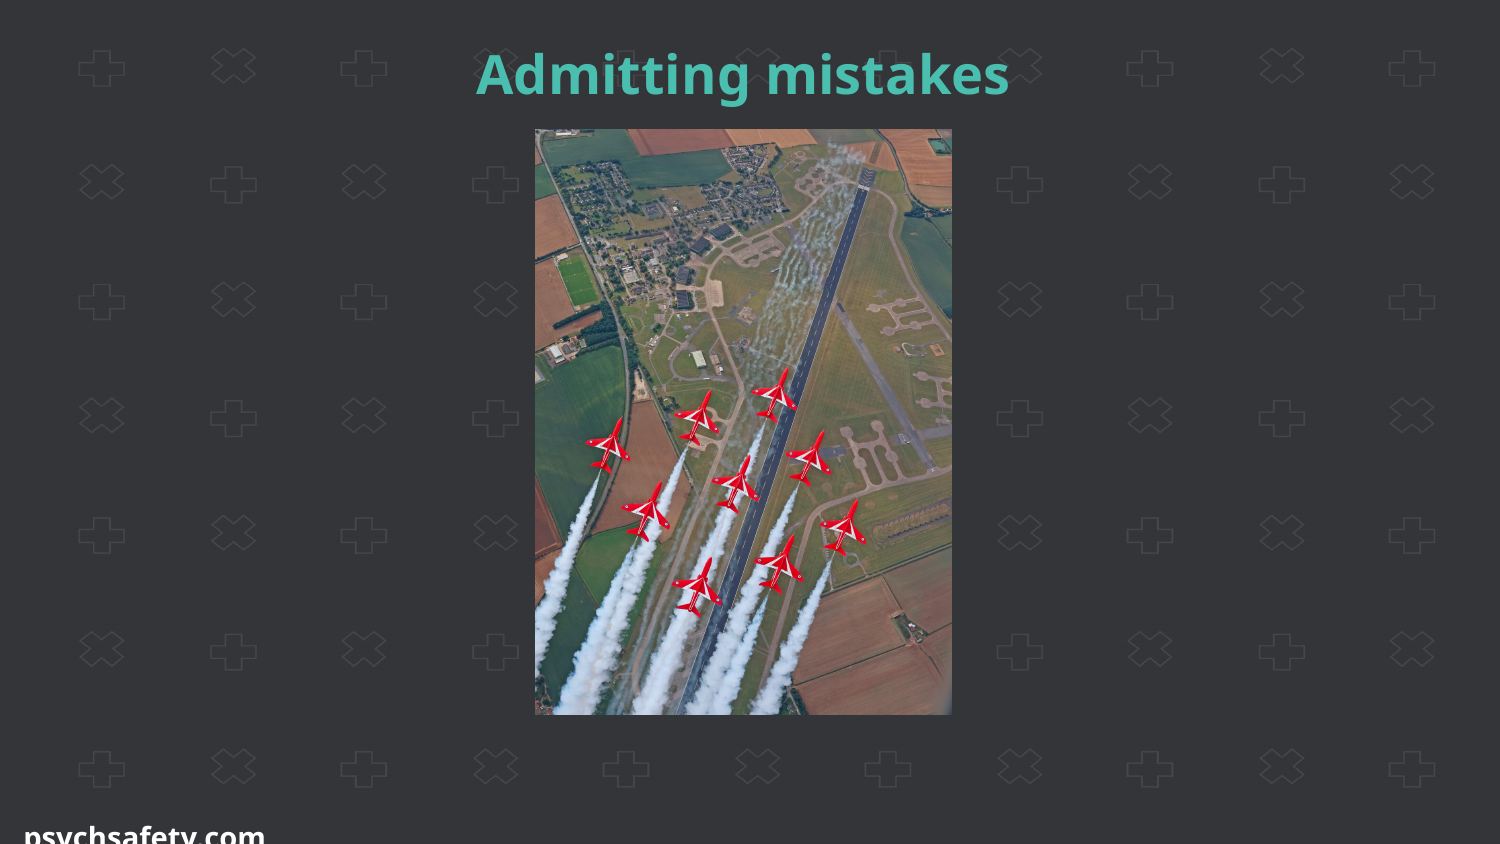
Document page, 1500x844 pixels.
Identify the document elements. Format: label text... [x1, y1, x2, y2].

picture [225, 835, 231, 844]
picture [0, 0, 1500, 844]
picture [94, 835, 100, 844]
picture [30, 835, 36, 844]
picture [244, 835, 249, 844]
title Admitting mistakes [69, 24, 1418, 190]
picture [254, 835, 259, 844]
